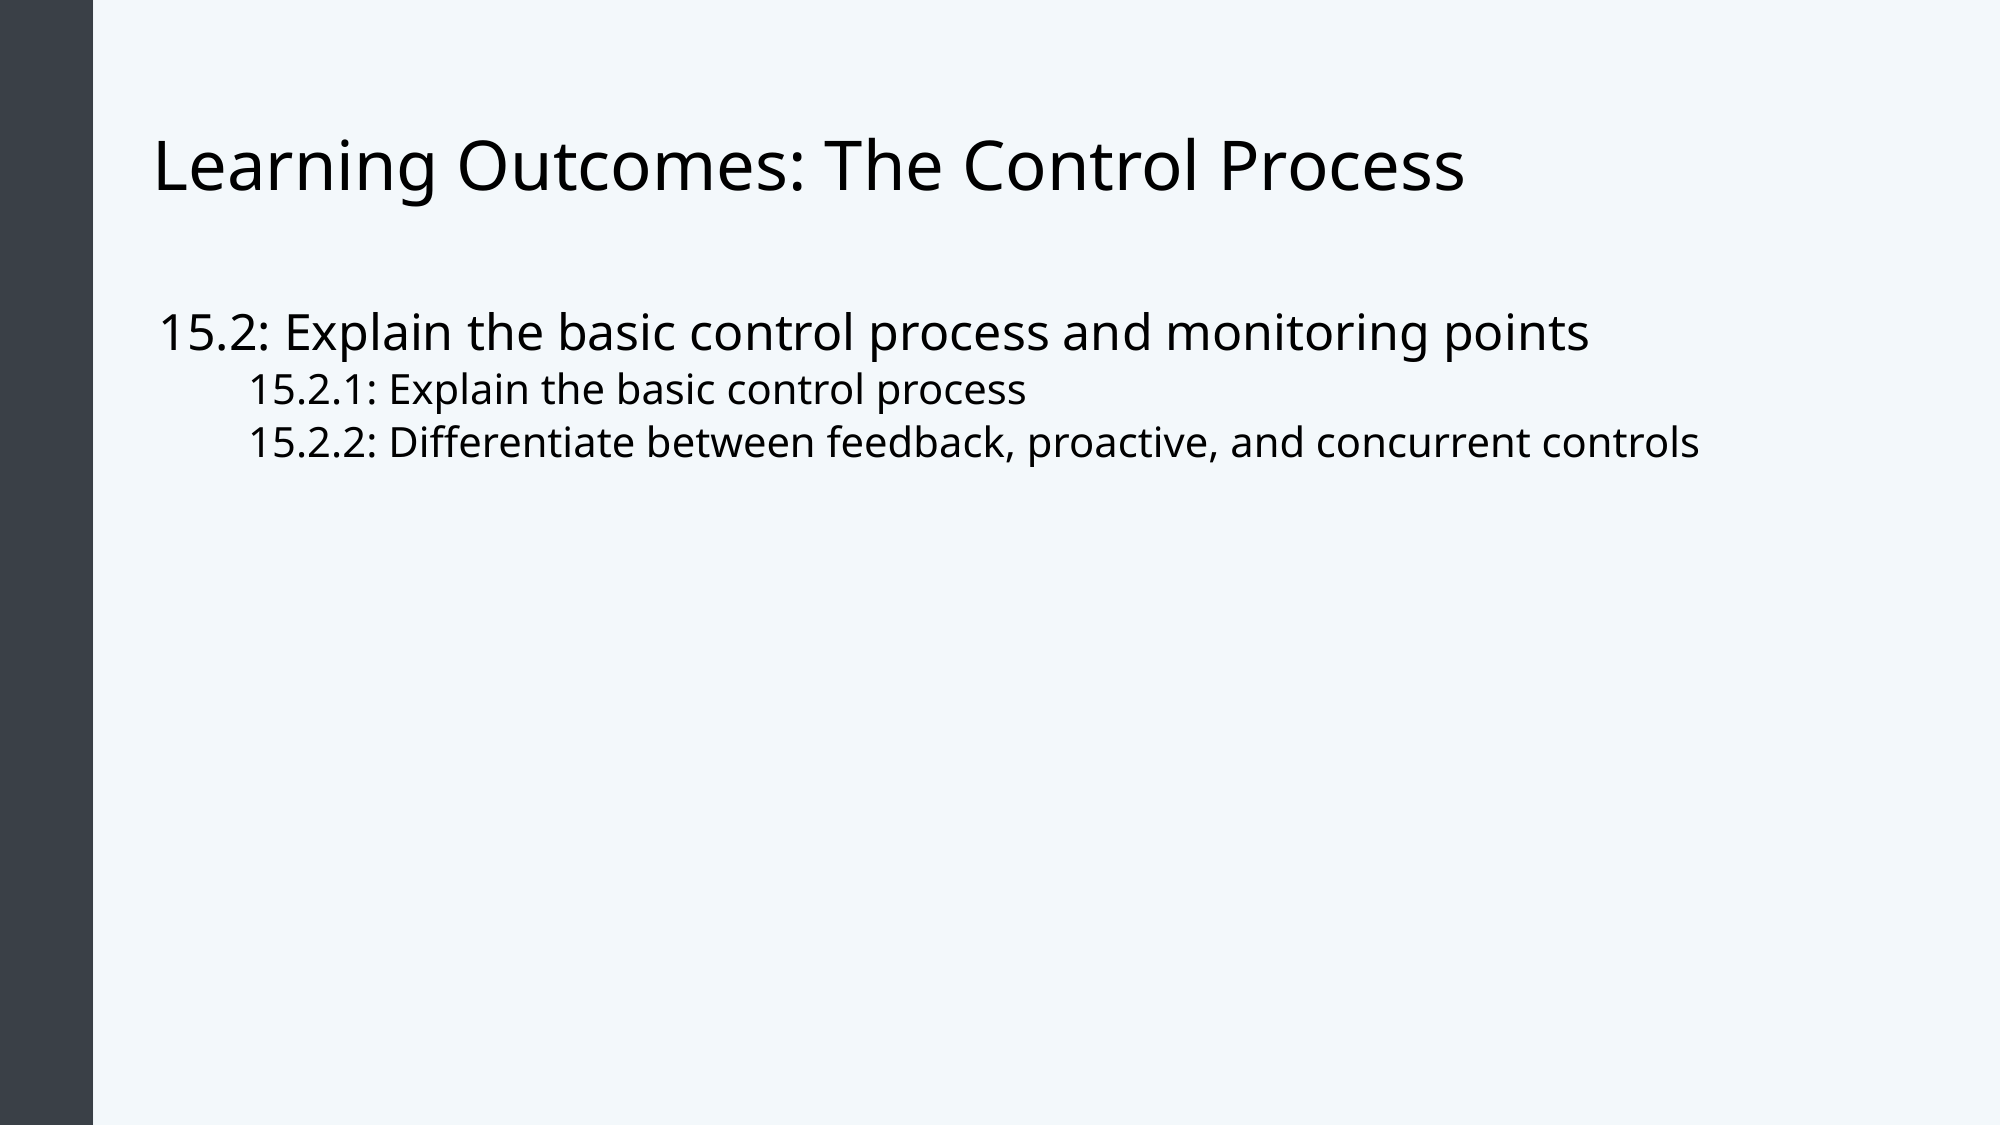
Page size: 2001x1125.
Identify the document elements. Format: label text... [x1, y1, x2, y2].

title Learning Outcomes: The Control Process [137, 59, 1863, 278]
list 15.2: Explain the basic control process and monitoring points 15.2.1: Explain the basic control process 15.2.2: Differentiate between feedback, proactive, and concurrent controls [137, 299, 1863, 1014]
